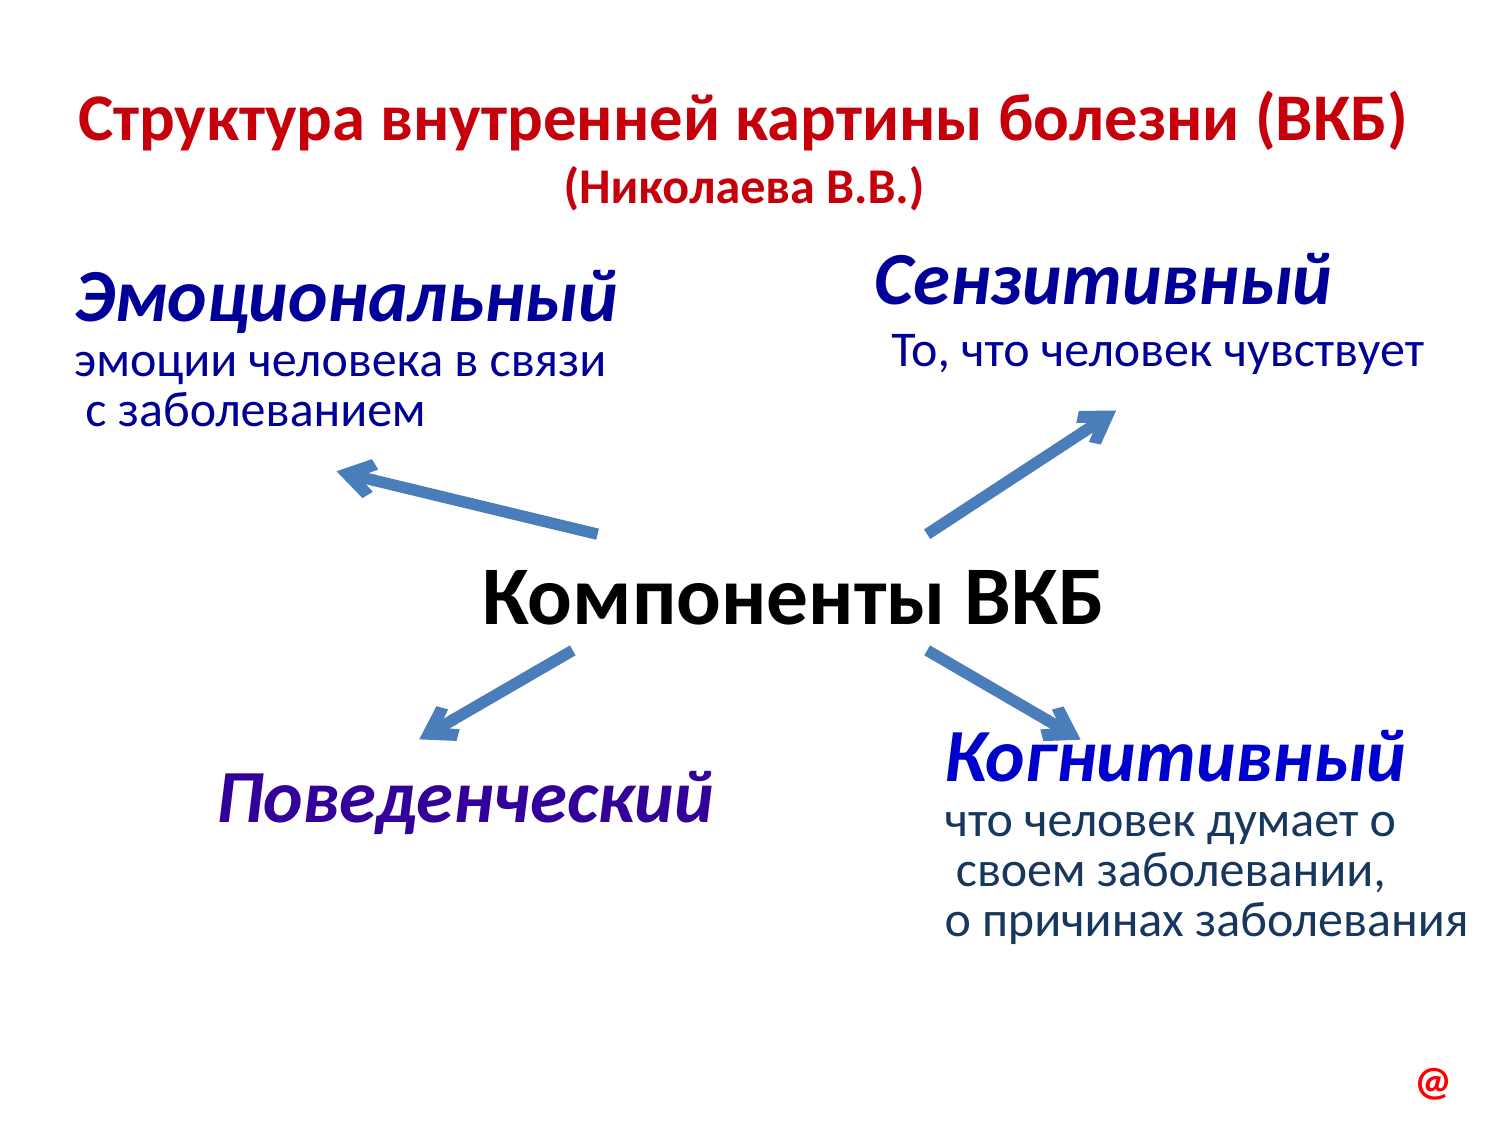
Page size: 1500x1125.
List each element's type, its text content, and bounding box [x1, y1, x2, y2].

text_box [418, 650, 573, 740]
text_box Поведенческий [201, 739, 739, 845]
text_box Сензитивный То, что человек чувствует [859, 249, 1440, 390]
text_box Эмоциональный эмоции человека в связи с заболеванием [59, 278, 634, 444]
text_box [336, 470, 598, 535]
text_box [926, 410, 1117, 535]
text_box Структура внутренней картины болезни (ВКБ) (Николаева В.В.) [53, 66, 1436, 222]
text_box @ [1399, 1042, 1464, 1112]
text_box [926, 650, 1081, 740]
text_box Когнитивный что человек думает о своем заболевании, о причинах заболевания [929, 739, 1484, 955]
text_box Компоненты ВКБ [467, 534, 1120, 649]
